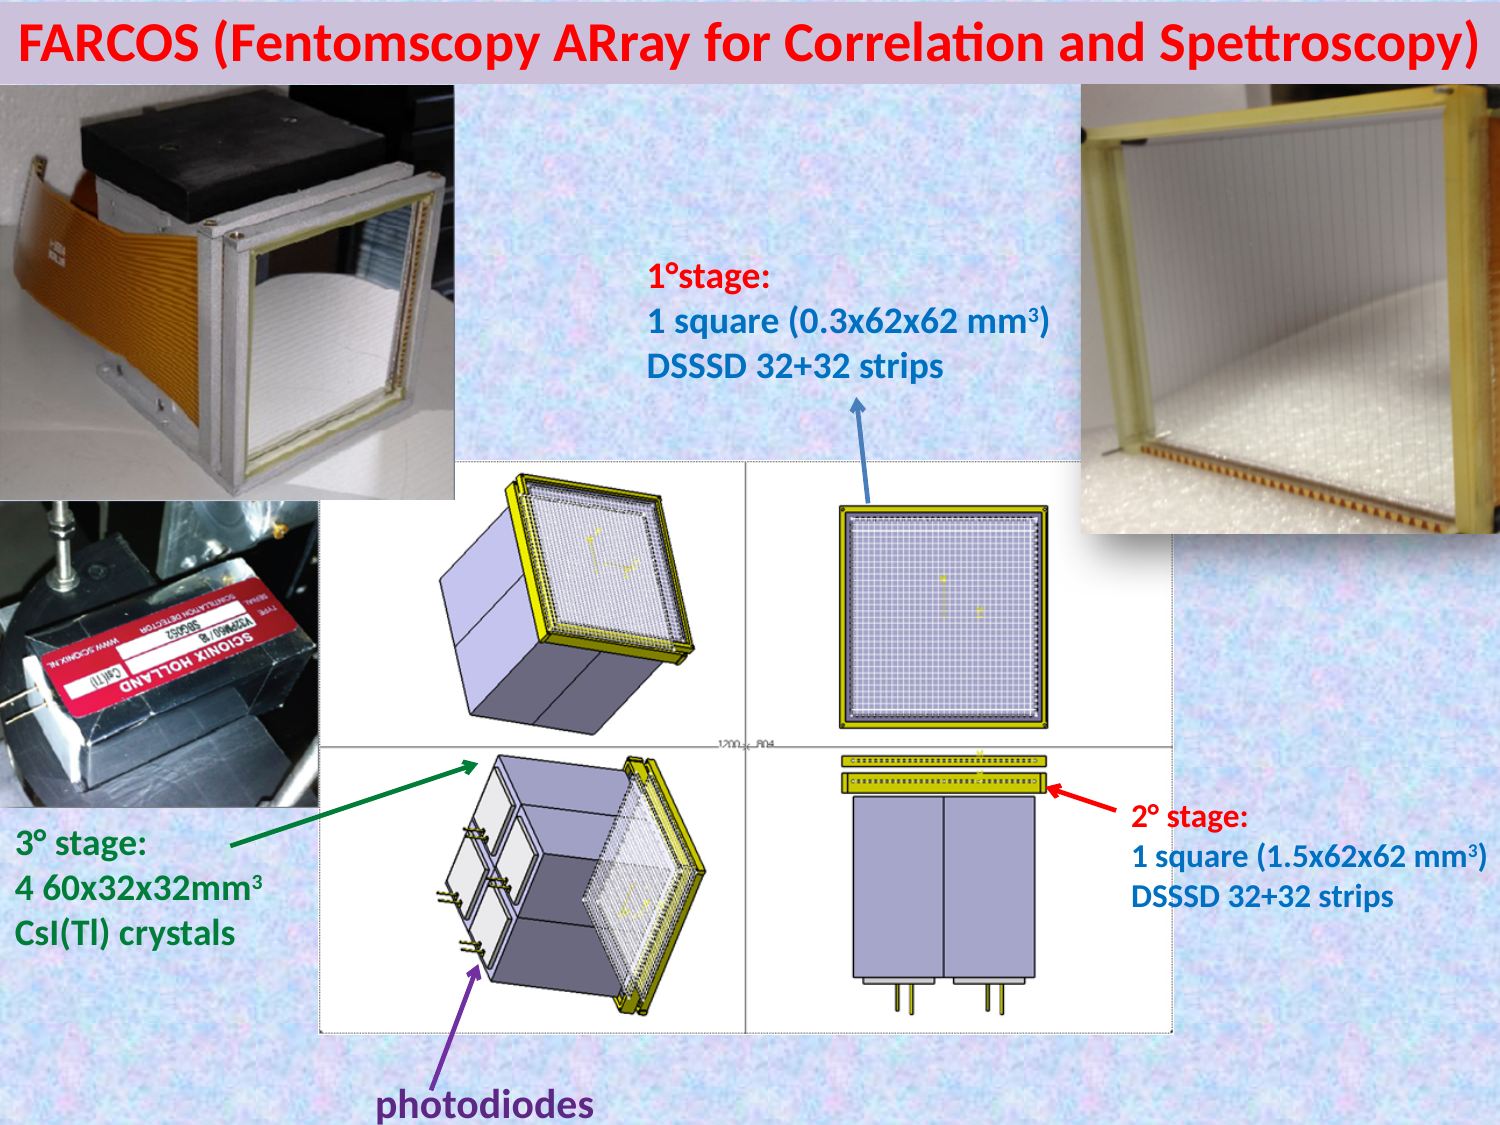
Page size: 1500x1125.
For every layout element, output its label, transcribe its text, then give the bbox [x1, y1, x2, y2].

picture [0, 296, 1500, 1036]
text_box 2° stage: 1 square (1.5x62x62 mm3) DSSSD 32+32 strips [1179, 787, 1500, 962]
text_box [229, 762, 479, 847]
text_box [0, 0, 1500, 296]
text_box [1045, 786, 1117, 811]
text_box 3° stage: 4 60x32x32mm3 CsI(Tl) crystals [0, 816, 312, 961]
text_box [430, 963, 479, 1091]
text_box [855, 396, 869, 504]
text_box photodiodes [360, 1069, 833, 1125]
text_box 1°stage: 1 square (0.3x62x62 mm3) DSSSD 32+32 strips [631, 303, 1069, 394]
